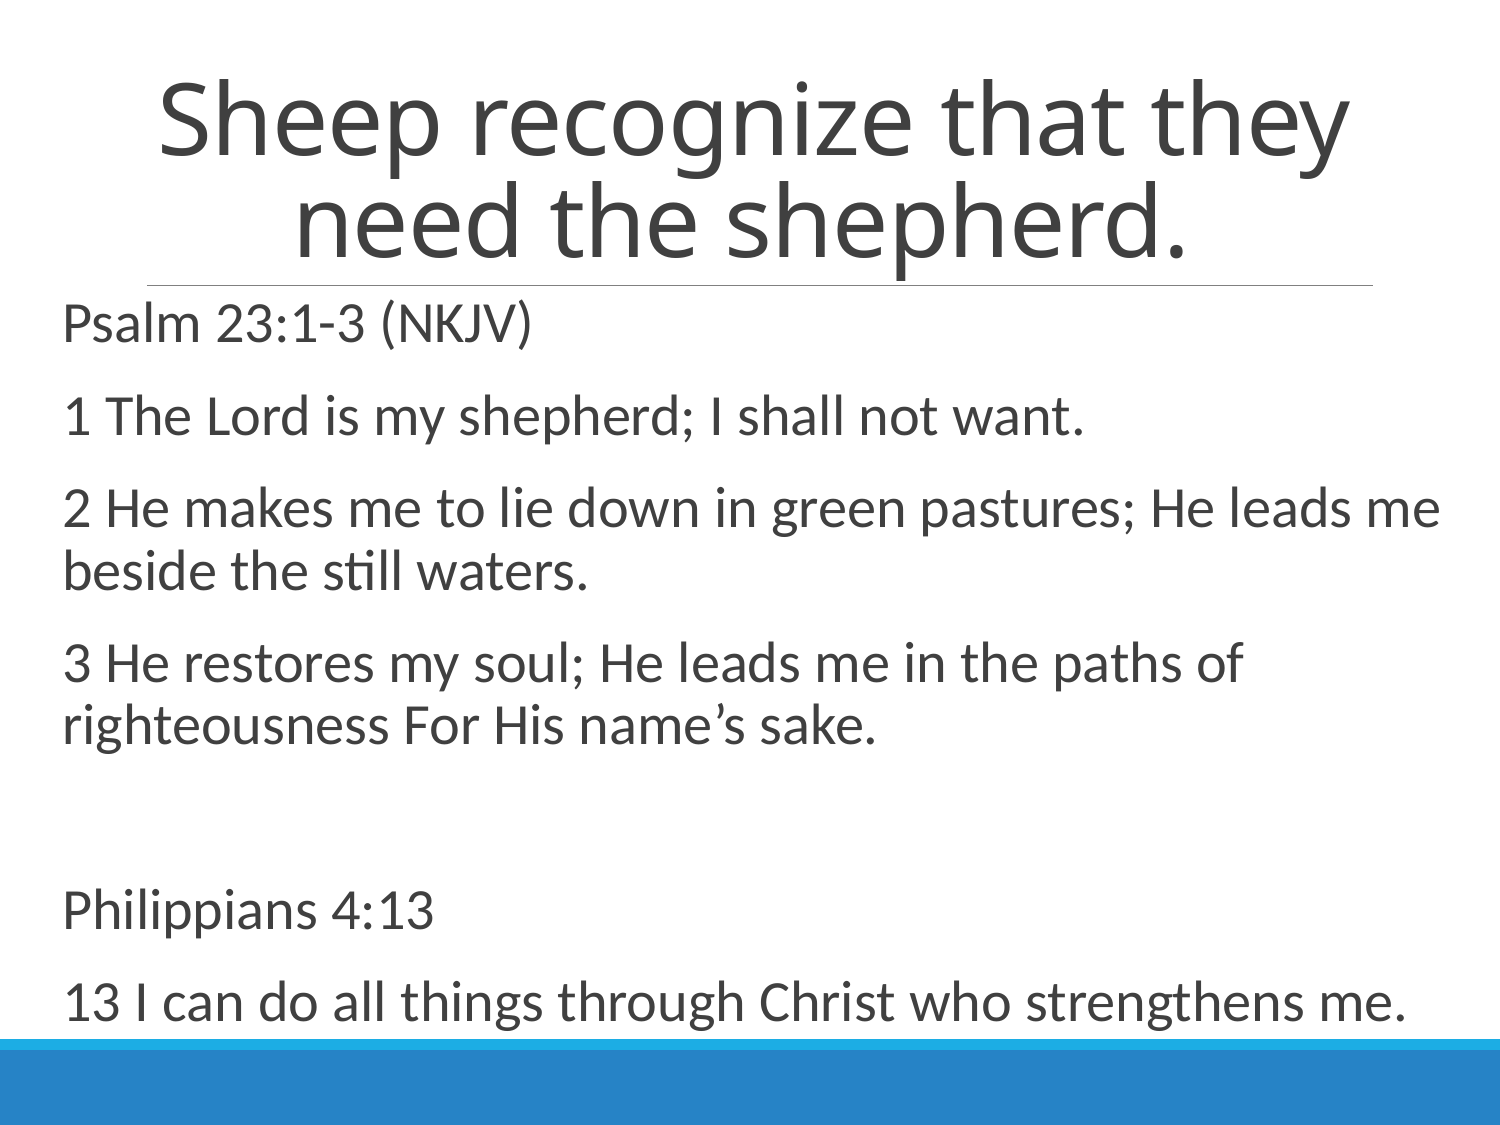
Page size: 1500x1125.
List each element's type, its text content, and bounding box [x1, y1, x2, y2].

title Sheep recognize that they need the shepherd. [135, 47, 1373, 285]
list Psalm 23:1-3 (NKJV) 1 The Lord is my shepherd; I shall not want. 2 He makes me to lie down in green pastures; He leads me beside the still waters. 3 He restores my soul; He leads me in the paths of righteousness For His name’s sake. Philippians 4:13 13 I can do all things through Christ who strengthens me. [47, 285, 1461, 939]
